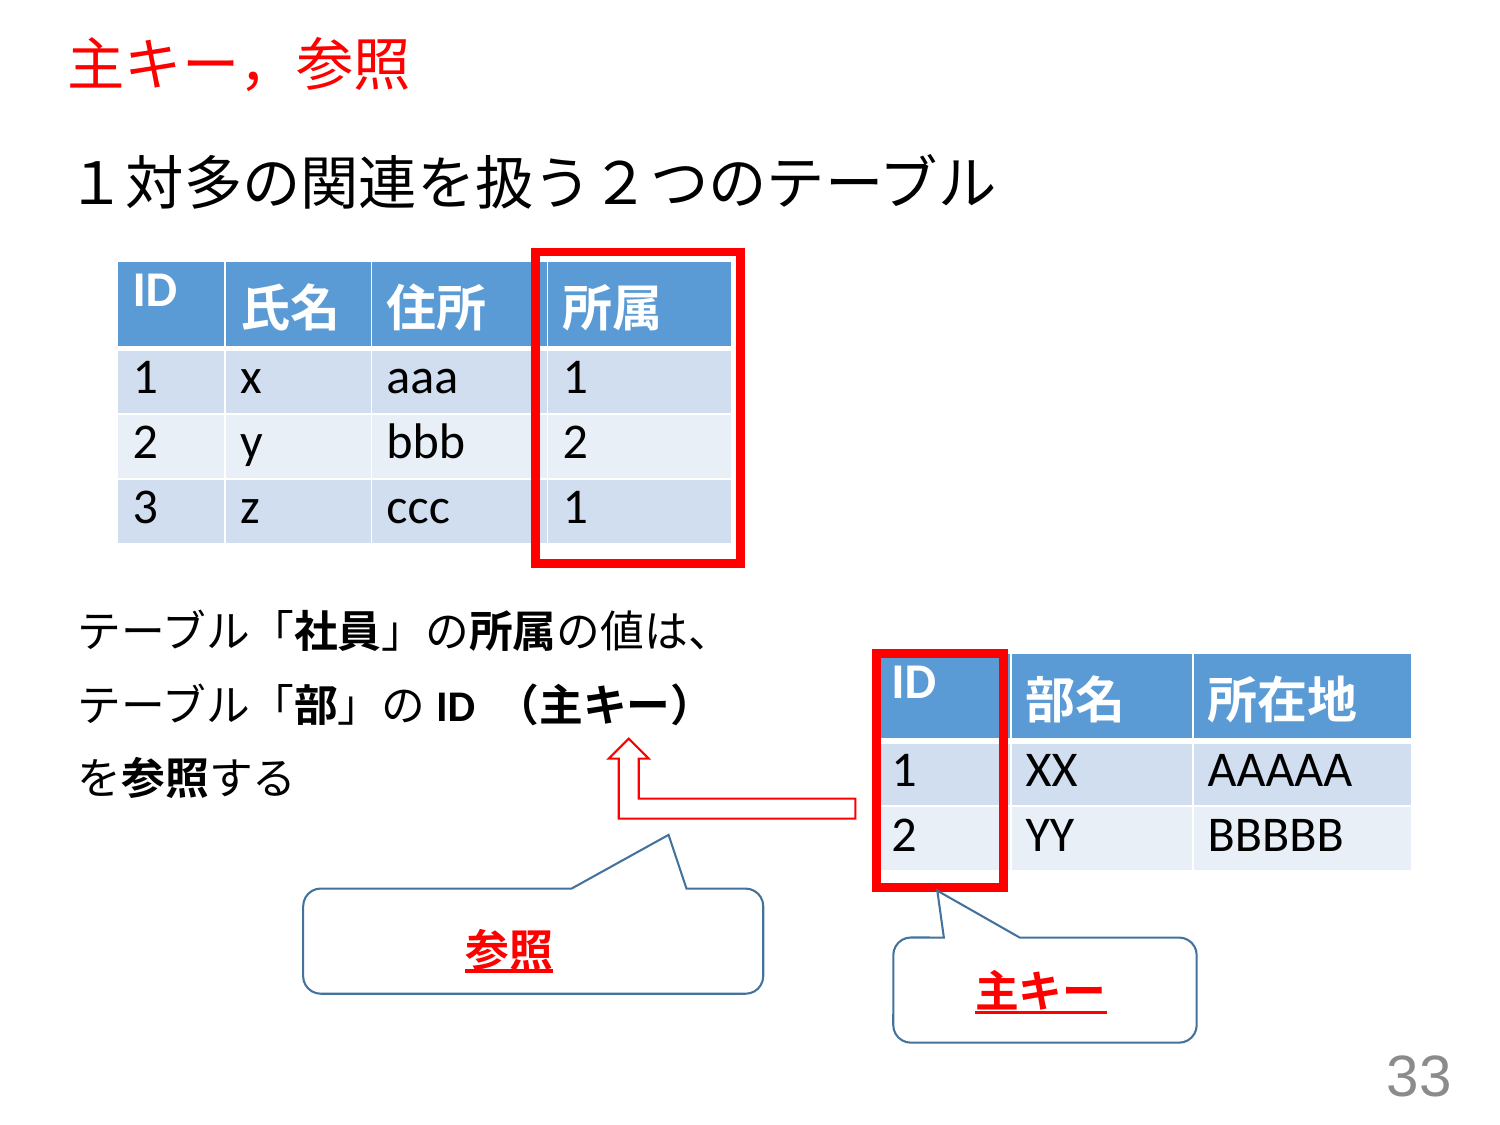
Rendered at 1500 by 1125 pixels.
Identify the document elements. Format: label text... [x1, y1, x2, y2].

table_cell 1 [118, 351, 224, 413]
slide_number 33 [1129, 1042, 1467, 1103]
table_cell x [226, 351, 371, 413]
table_header ID [118, 262, 224, 346]
table_cell aaa [372, 351, 534, 413]
table_header 所在地 [1194, 654, 1411, 738]
table_cell 2 [118, 415, 224, 478]
table_cell AAAAA [1194, 744, 1411, 805]
text_box DDDD [892, 888, 1198, 1044]
table_cell ccc [372, 480, 534, 543]
text_box [875, 694, 1004, 889]
table_cell y [226, 415, 371, 478]
table_cell XX [1012, 744, 1192, 805]
list １対多の関連を扱う２つのテーブル [52, 138, 1349, 229]
table_header 部名 [1012, 654, 1192, 738]
text_box DDDD [302, 833, 765, 995]
table_header ID [1004, 694, 1010, 738]
text_box 参照 [454, 916, 613, 988]
text_box [534, 251, 741, 565]
table_cell BBBBB [1194, 807, 1411, 870]
table_header 住所 [372, 262, 534, 346]
table_cell 2 [1004, 807, 1010, 870]
table_cell YY [1012, 807, 1192, 870]
title 主キー，参照 [52, 28, 1441, 106]
table_header 氏名 [226, 262, 371, 346]
table_cell z [226, 480, 371, 543]
table_cell 3 [118, 480, 224, 543]
table_cell 1 [1004, 744, 1010, 805]
text_box [606, 737, 857, 820]
text_box テーブル「社員」の所属の値は、 テーブル「部」のID （主キー） を参照する [66, 598, 1045, 694]
text_box 主キー [963, 958, 1366, 1030]
table_cell bbb [372, 415, 534, 478]
